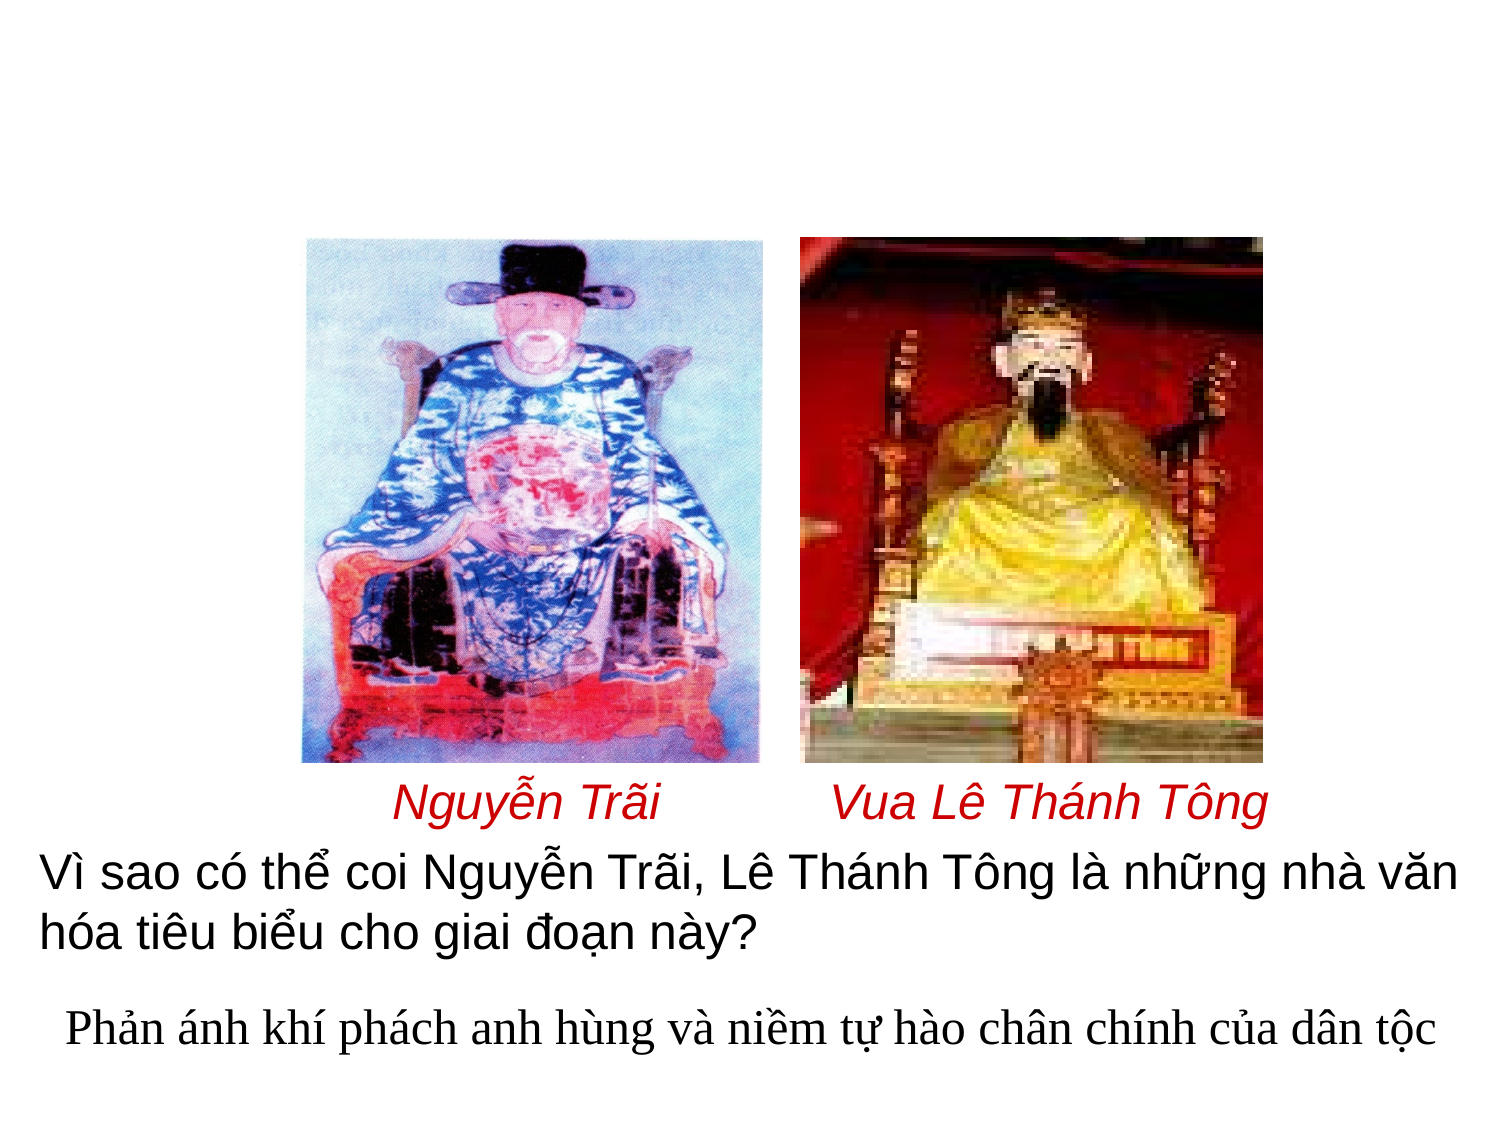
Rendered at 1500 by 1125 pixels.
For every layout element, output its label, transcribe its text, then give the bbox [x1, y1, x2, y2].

text_box Vì sao có thể coi Nguyễn Trãi, Lê Thánh Tông là những nhà văn hóa tiêu biểu cho giai đoạn này? [24, 832, 1500, 967]
picture [799, 237, 1263, 763]
text_box Vua Lê Thánh Tông [814, 762, 1286, 832]
text_box Nguyễn Trãi [377, 772, 676, 832]
text_box Phản ánh khí phách anh hùng và niềm tự hào chân chính của dân tộc [49, 987, 1475, 1063]
picture [299, 237, 763, 763]
